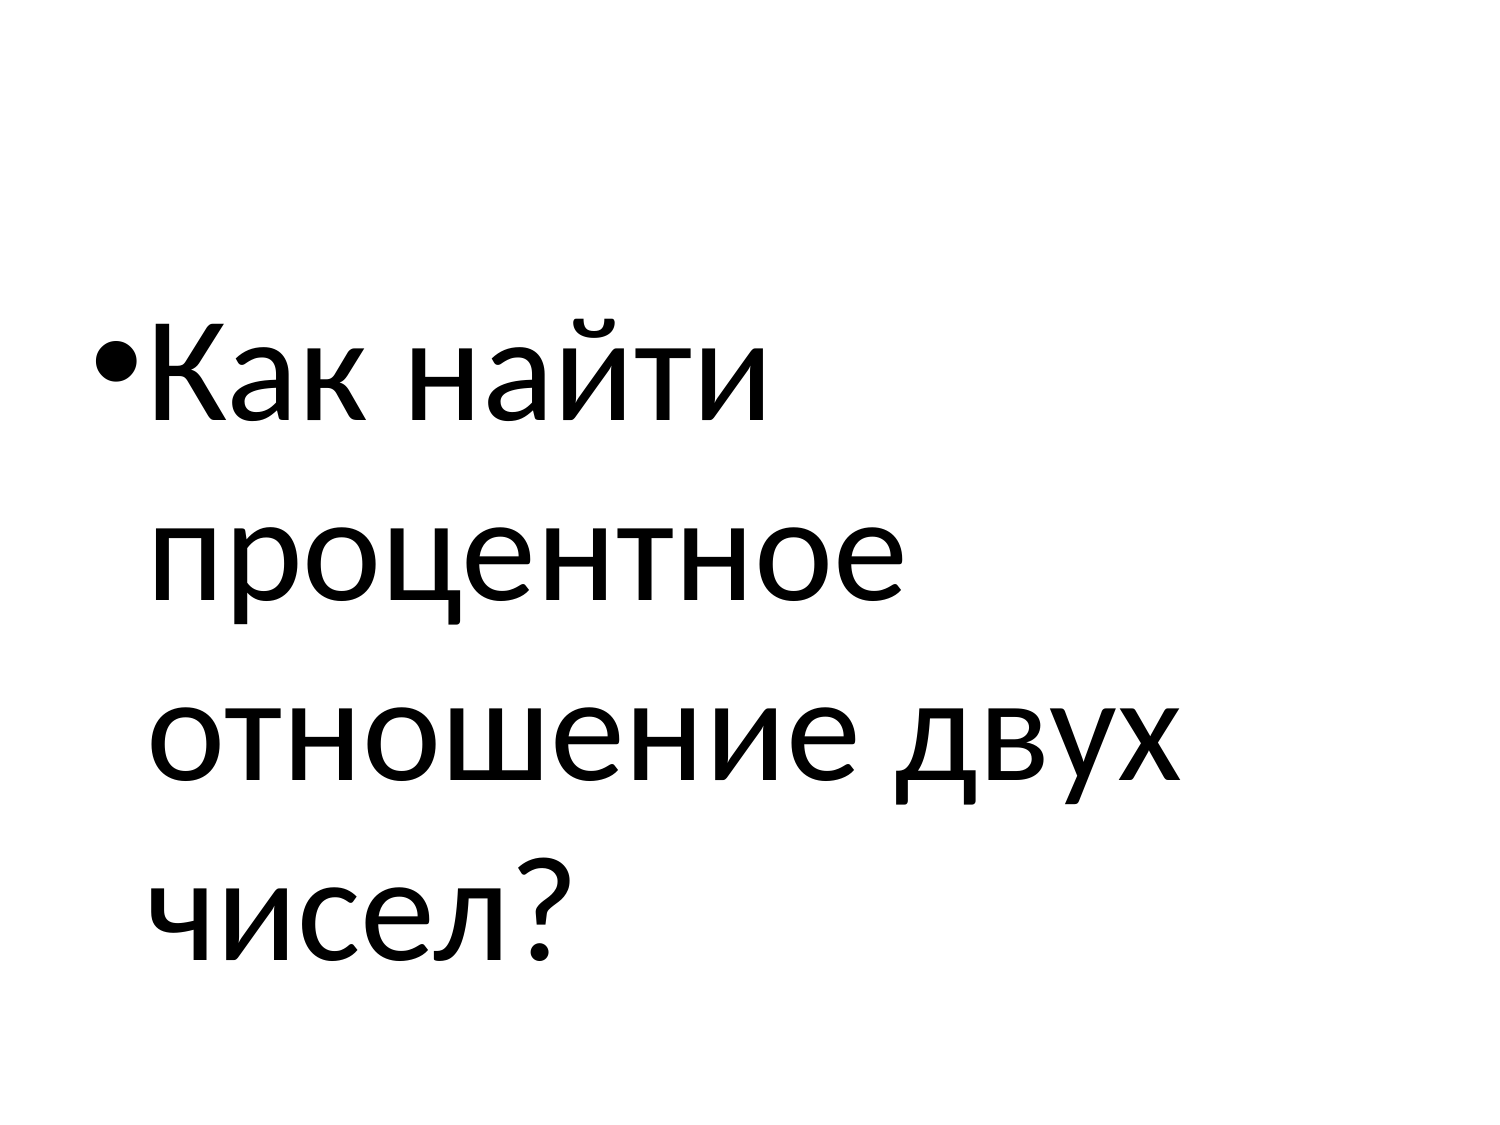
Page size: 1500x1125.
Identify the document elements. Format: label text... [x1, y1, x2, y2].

list Как найти процентное отношение двух чисел? [75, 262, 1425, 1005]
